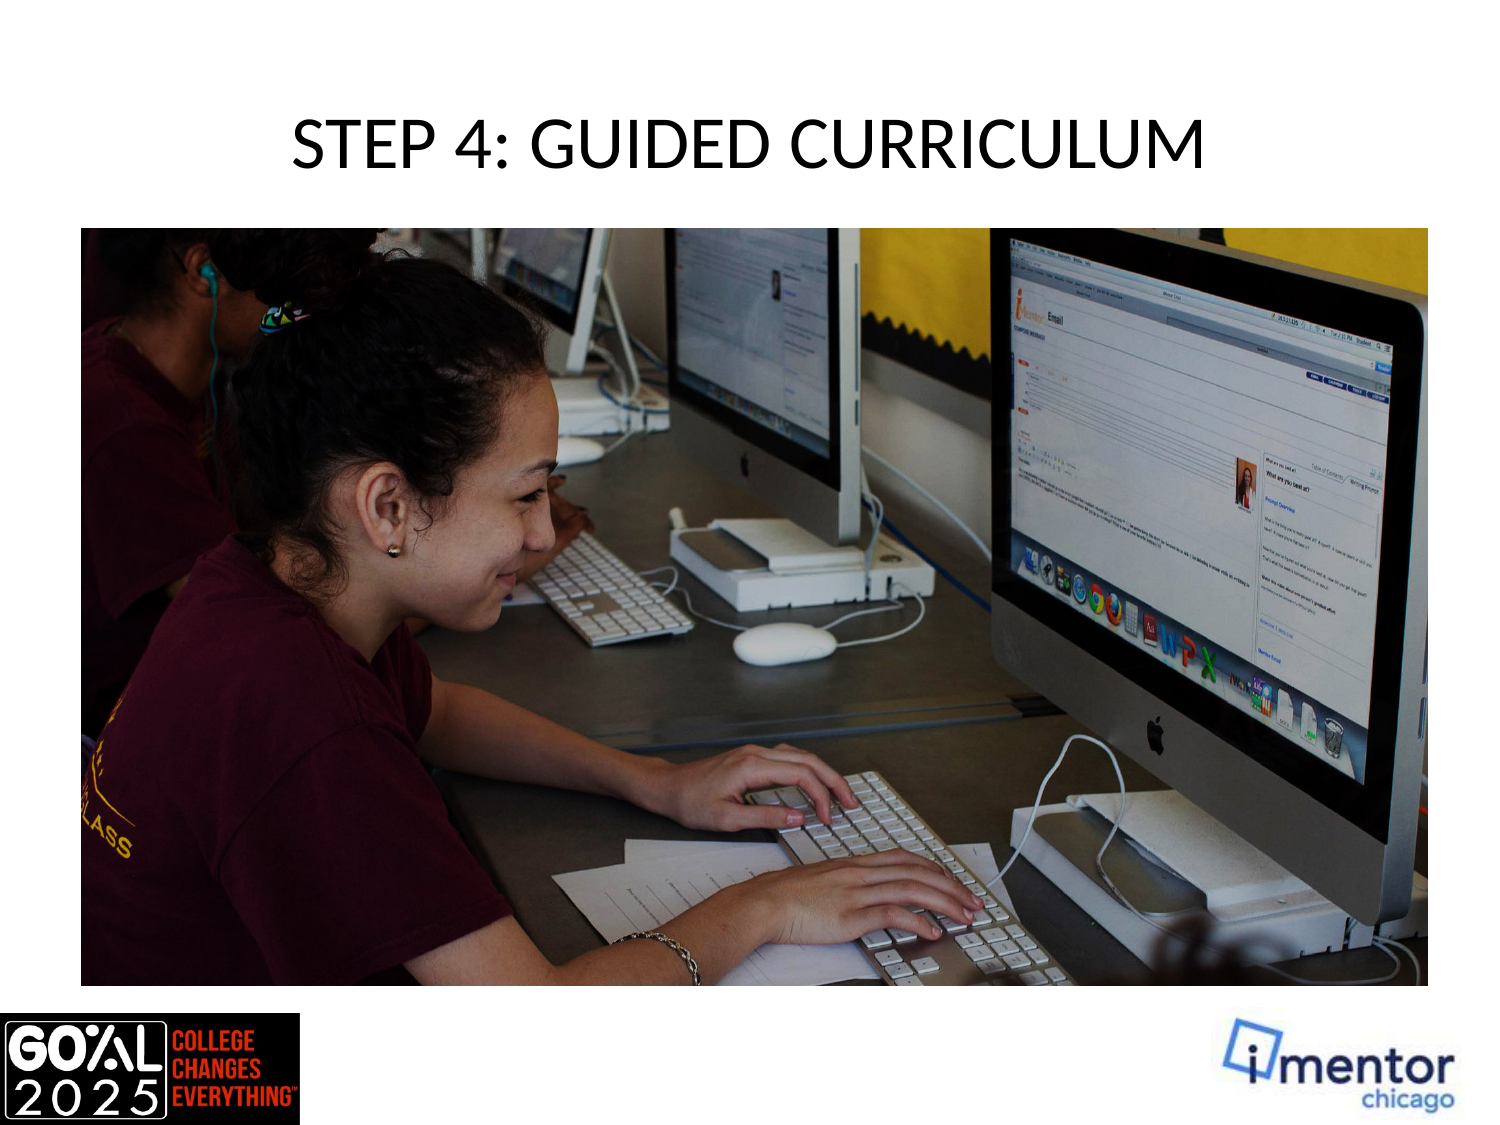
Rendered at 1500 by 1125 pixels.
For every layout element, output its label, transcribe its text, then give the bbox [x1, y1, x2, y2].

picture [1210, 1007, 1466, 1125]
picture [0, 1013, 300, 1125]
picture [80, 228, 1428, 986]
title STEP 4: GUIDED CURRICULUM [75, 45, 1425, 232]
